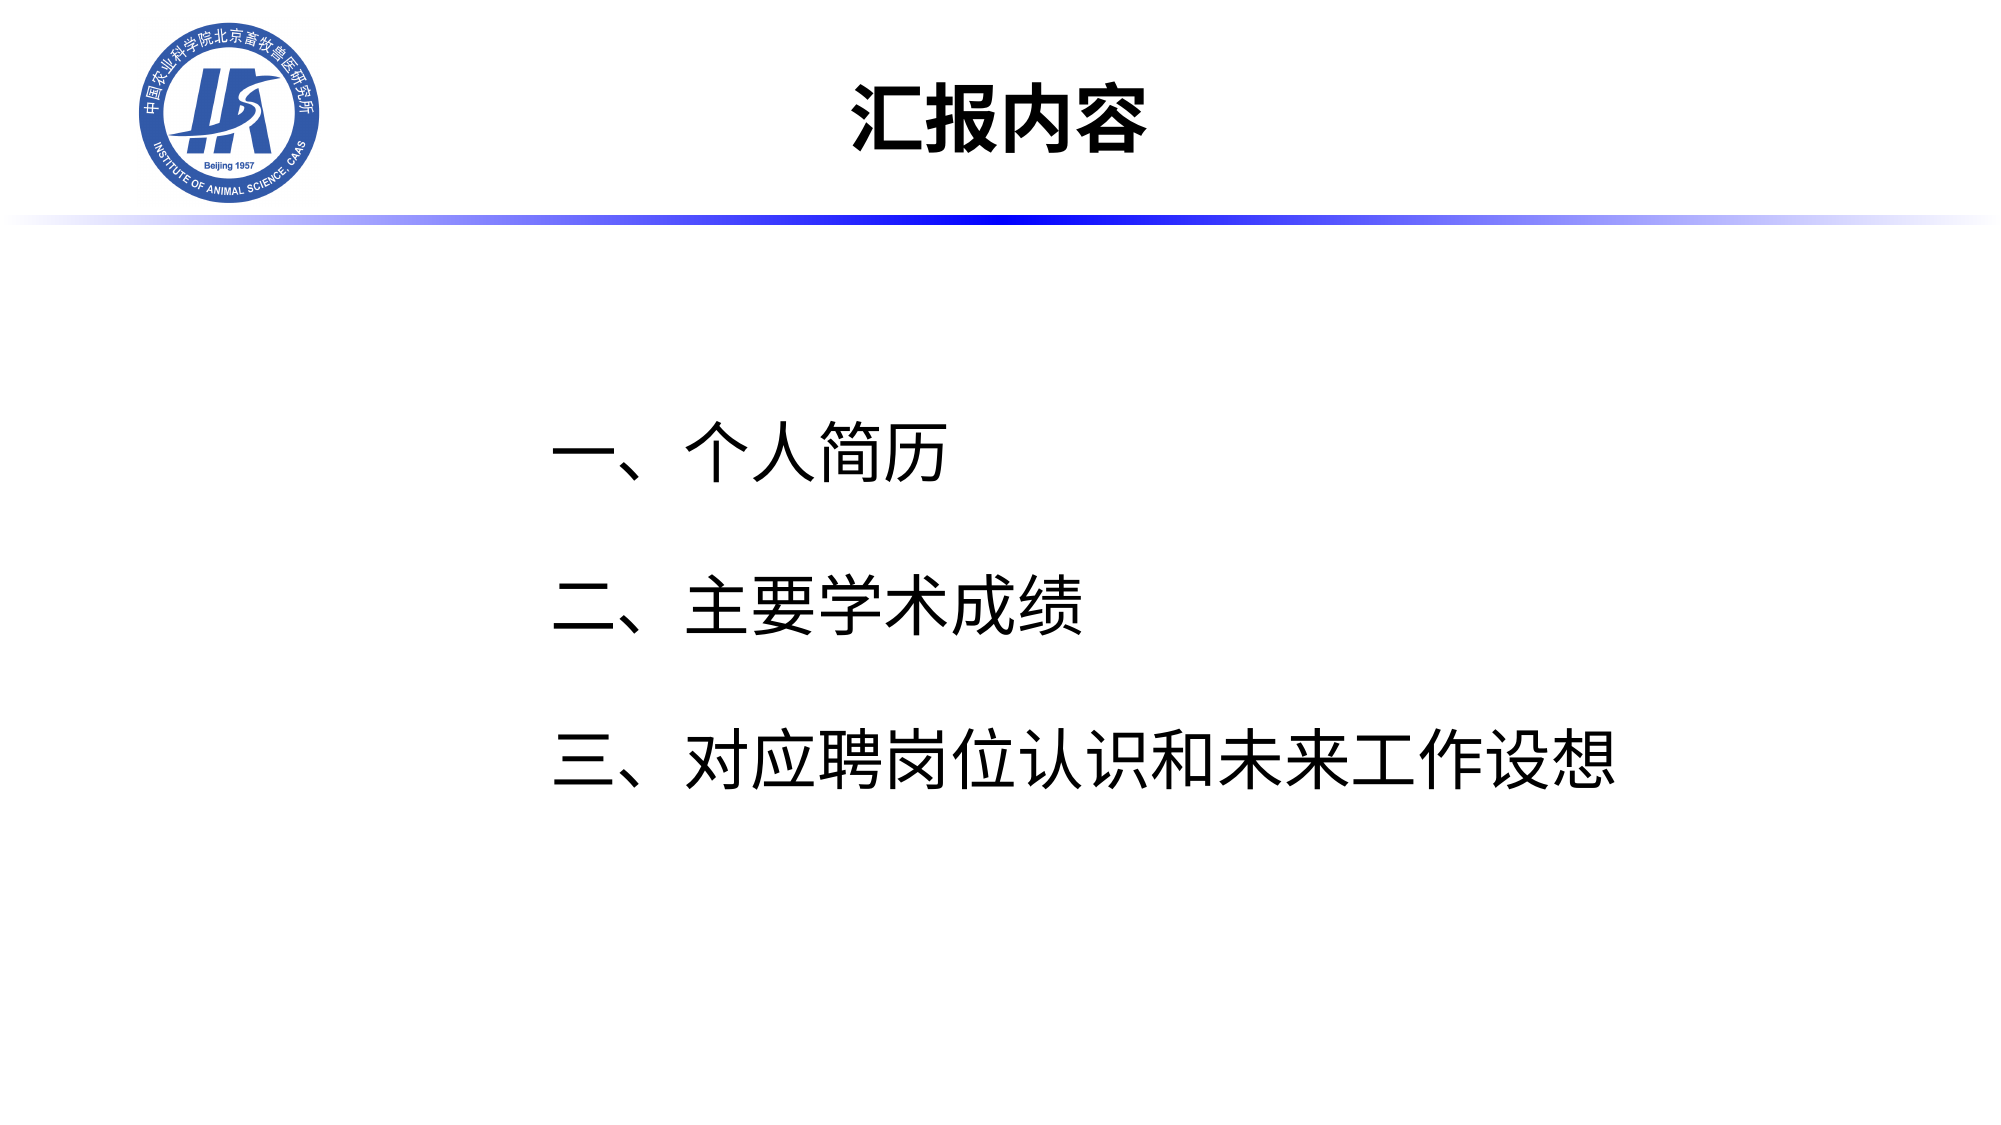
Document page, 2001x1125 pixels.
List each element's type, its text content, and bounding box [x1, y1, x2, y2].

picture [137, 17, 321, 207]
text_box 汇报内容 [251, 41, 1749, 203]
text_box 一、个人简历 二、主要学术成绩 三、对应聘岗位认识和未来工作设想 [535, 363, 1691, 805]
